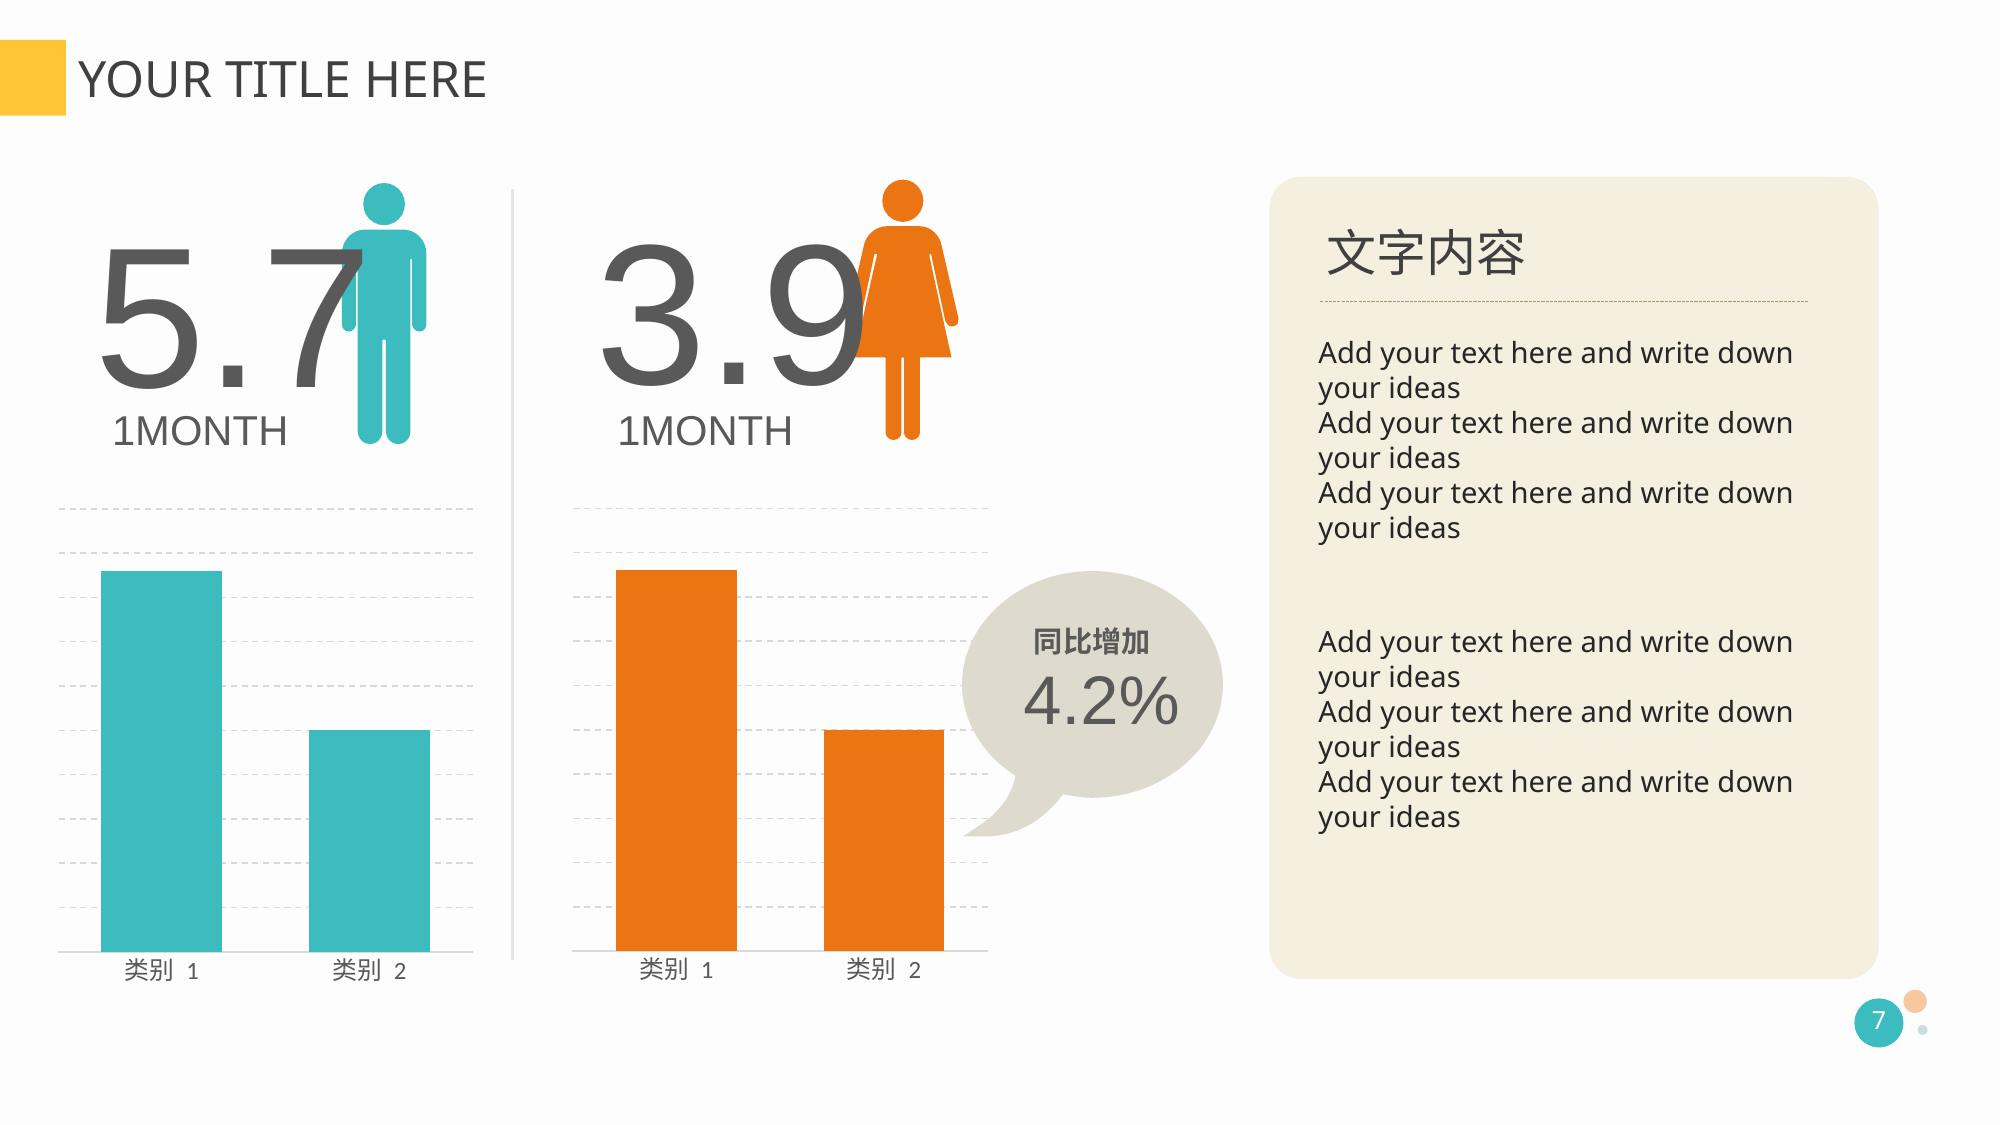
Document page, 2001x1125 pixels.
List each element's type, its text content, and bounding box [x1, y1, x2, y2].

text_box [846, 179, 959, 440]
text_box 文字内容 [1311, 214, 1542, 289]
chart [563, 498, 997, 996]
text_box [580, 176, 818, 463]
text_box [79, 179, 318, 463]
text_box [1268, 175, 1880, 981]
text_box [0, 39, 67, 117]
text_box YOUR TITLE HERE [63, 39, 503, 115]
chart [49, 498, 482, 996]
slide_number 7 [1843, 992, 1915, 1053]
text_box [341, 183, 427, 445]
text_box Add your text here and write down your ideas Add your text here and write down your ideas Add your text here and write down your ideas [1303, 326, 1845, 587]
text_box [997, 571, 1223, 837]
text_box Add your text here and write down your ideas Add your text here and write down your ideas Add your text here and write down your ideas [1303, 616, 1845, 876]
